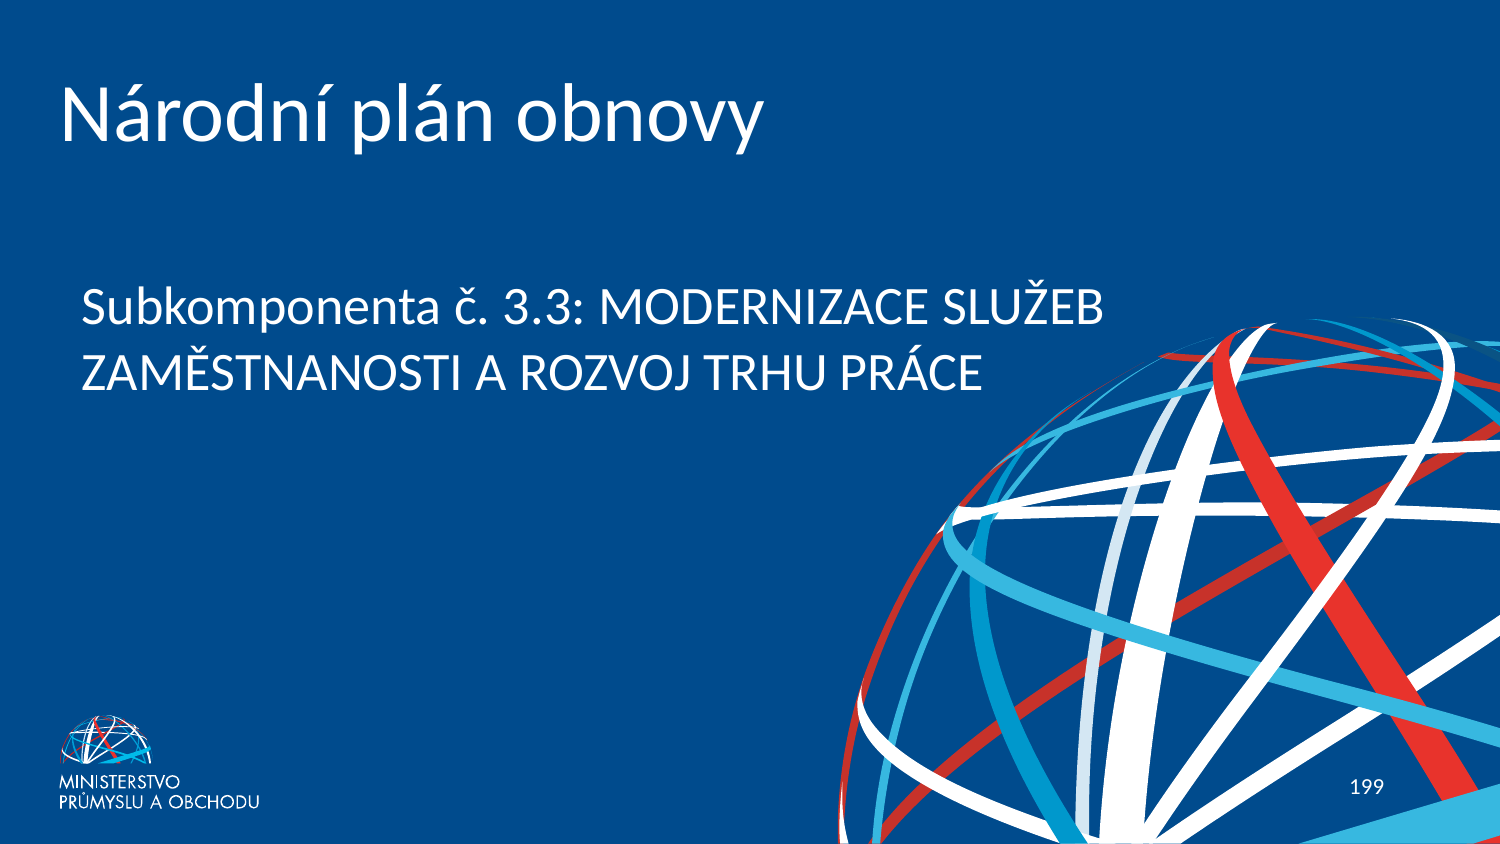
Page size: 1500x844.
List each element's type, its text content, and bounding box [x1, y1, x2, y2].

title Národní plán obnovy [59, 58, 1441, 311]
picture [86, 716, 94, 721]
subtitle Subkomponenta č. 3.3: MODERNIZACE SLUŽEB ZAMĚSTNANOSTI A ROZVOJ TRHU PRÁCE [81, 211, 1463, 496]
